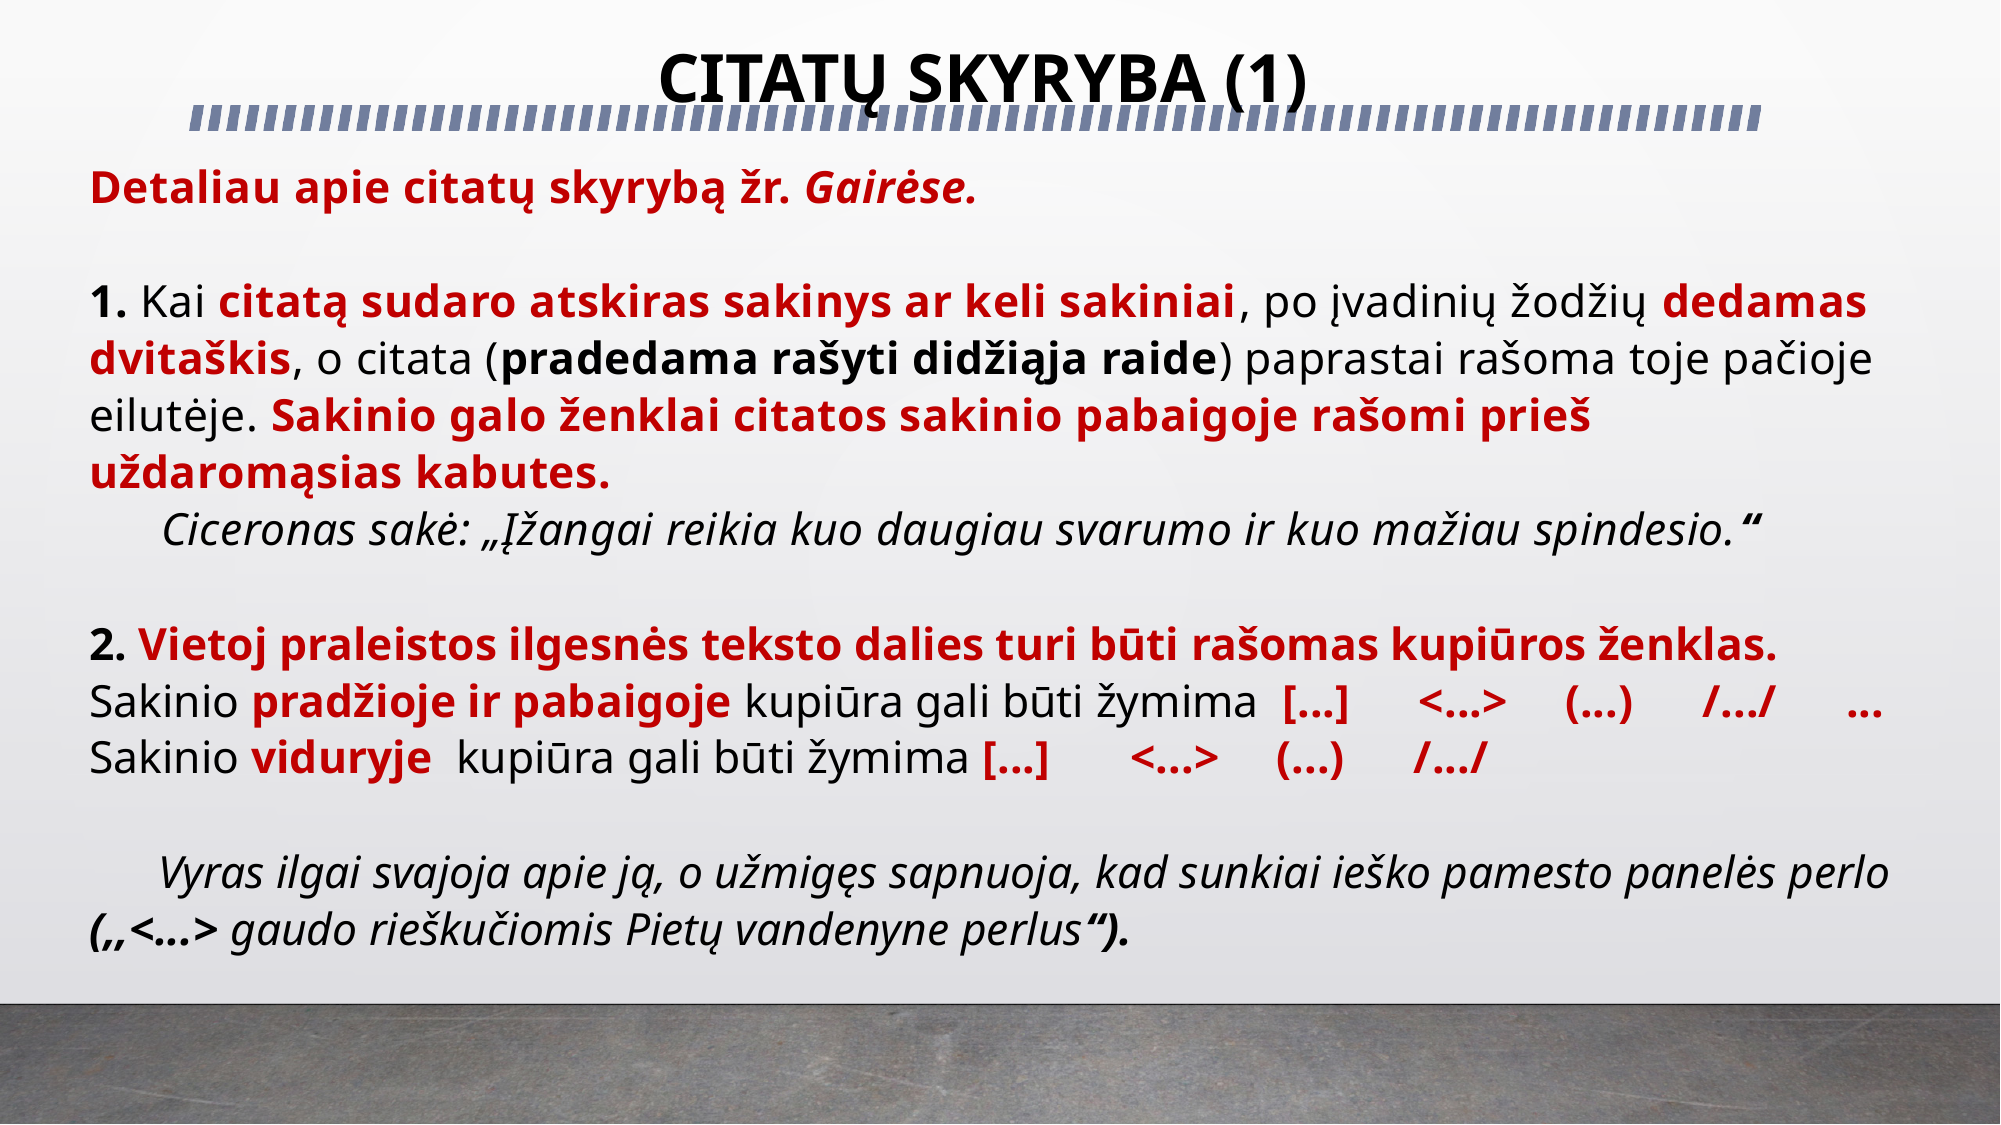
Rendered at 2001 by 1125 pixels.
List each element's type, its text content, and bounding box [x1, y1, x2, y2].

list Detaliau apie citatų skyrybą žr. Gairėse. 1. Kai citatą sudaro atskiras sakinys ar keli sakiniai, po įvadinių žodžių dedamas dvitaškis, o citata (pradedama rašyti didžiąja raide) paprastai rašoma toje pačioje eilutėje. Sakinio galo ženklai citatos sakinio pabaigoje rašomi prieš uždaromąsias kabutes. Ciceronas sakė: „Įžangai reikia kuo daugiau svarumo ir kuo mažiau spindesio.“ 2. Vietoj praleistos ilgesnės teksto dalies turi būti rašomas kupiūros ženklas. Sakinio pradžioje ir pabaigoje kupiūra gali būti žymima [...] <...> (...) /.../ ... Sakinio viduryje kupiūra gali būti žymima [...] <...> (...) /.../ Vyras ilgai svajoja apie ją, o užmigęs sapnuoja, kad sunkiai ieško pamesto panelės perlo (,,<...> gaudo rieškučiomis Pietų vandenyne perlus“). [74, 147, 1917, 988]
picture [0, 1004, 2000, 1124]
title CITATŲ SKYRYBA (1) [22, 37, 1944, 148]
